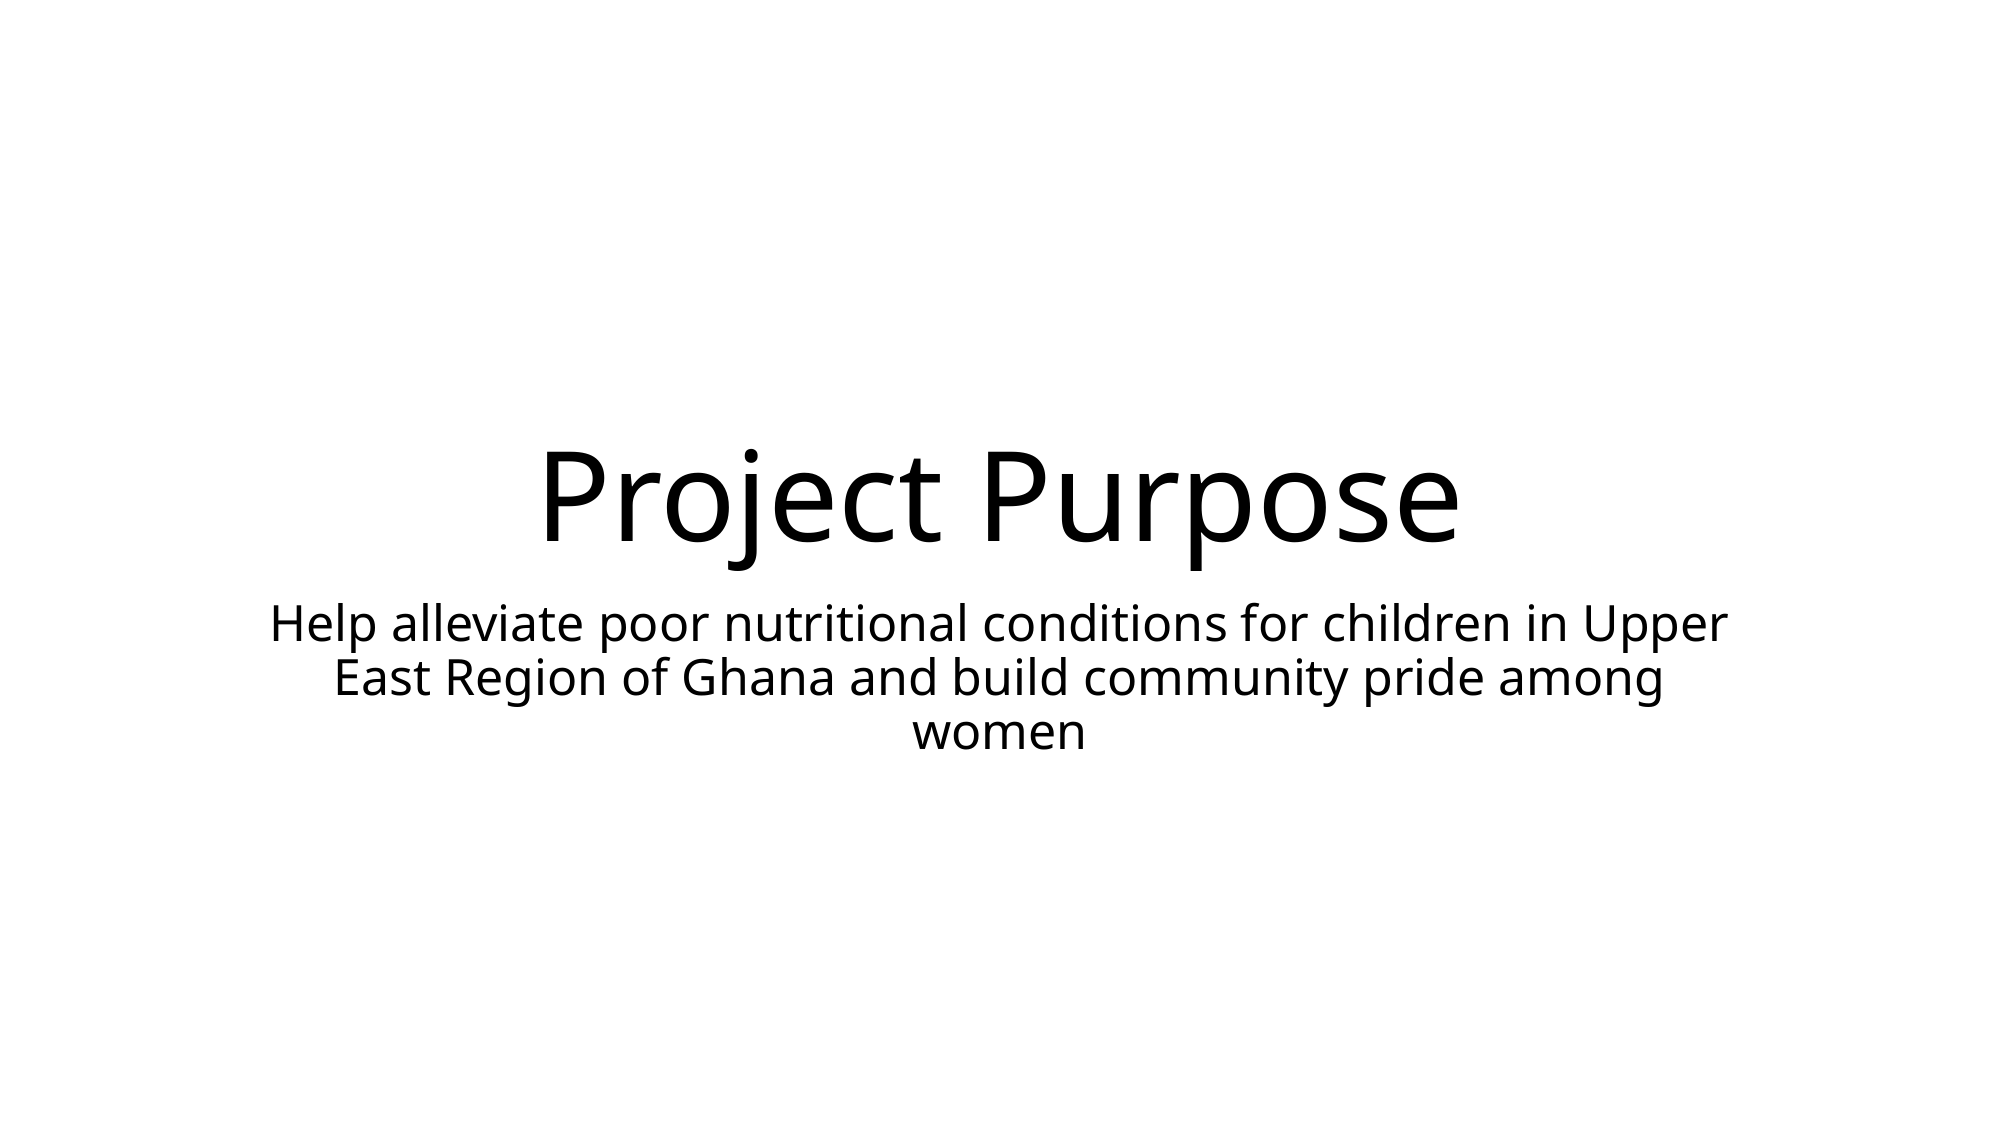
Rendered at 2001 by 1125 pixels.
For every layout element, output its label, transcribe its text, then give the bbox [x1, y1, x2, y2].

title Project Purpose [249, 184, 1750, 576]
subtitle Help alleviate poor nutritional conditions for children in Upper East Region of Ghana and build community pride among women [249, 590, 1750, 863]
